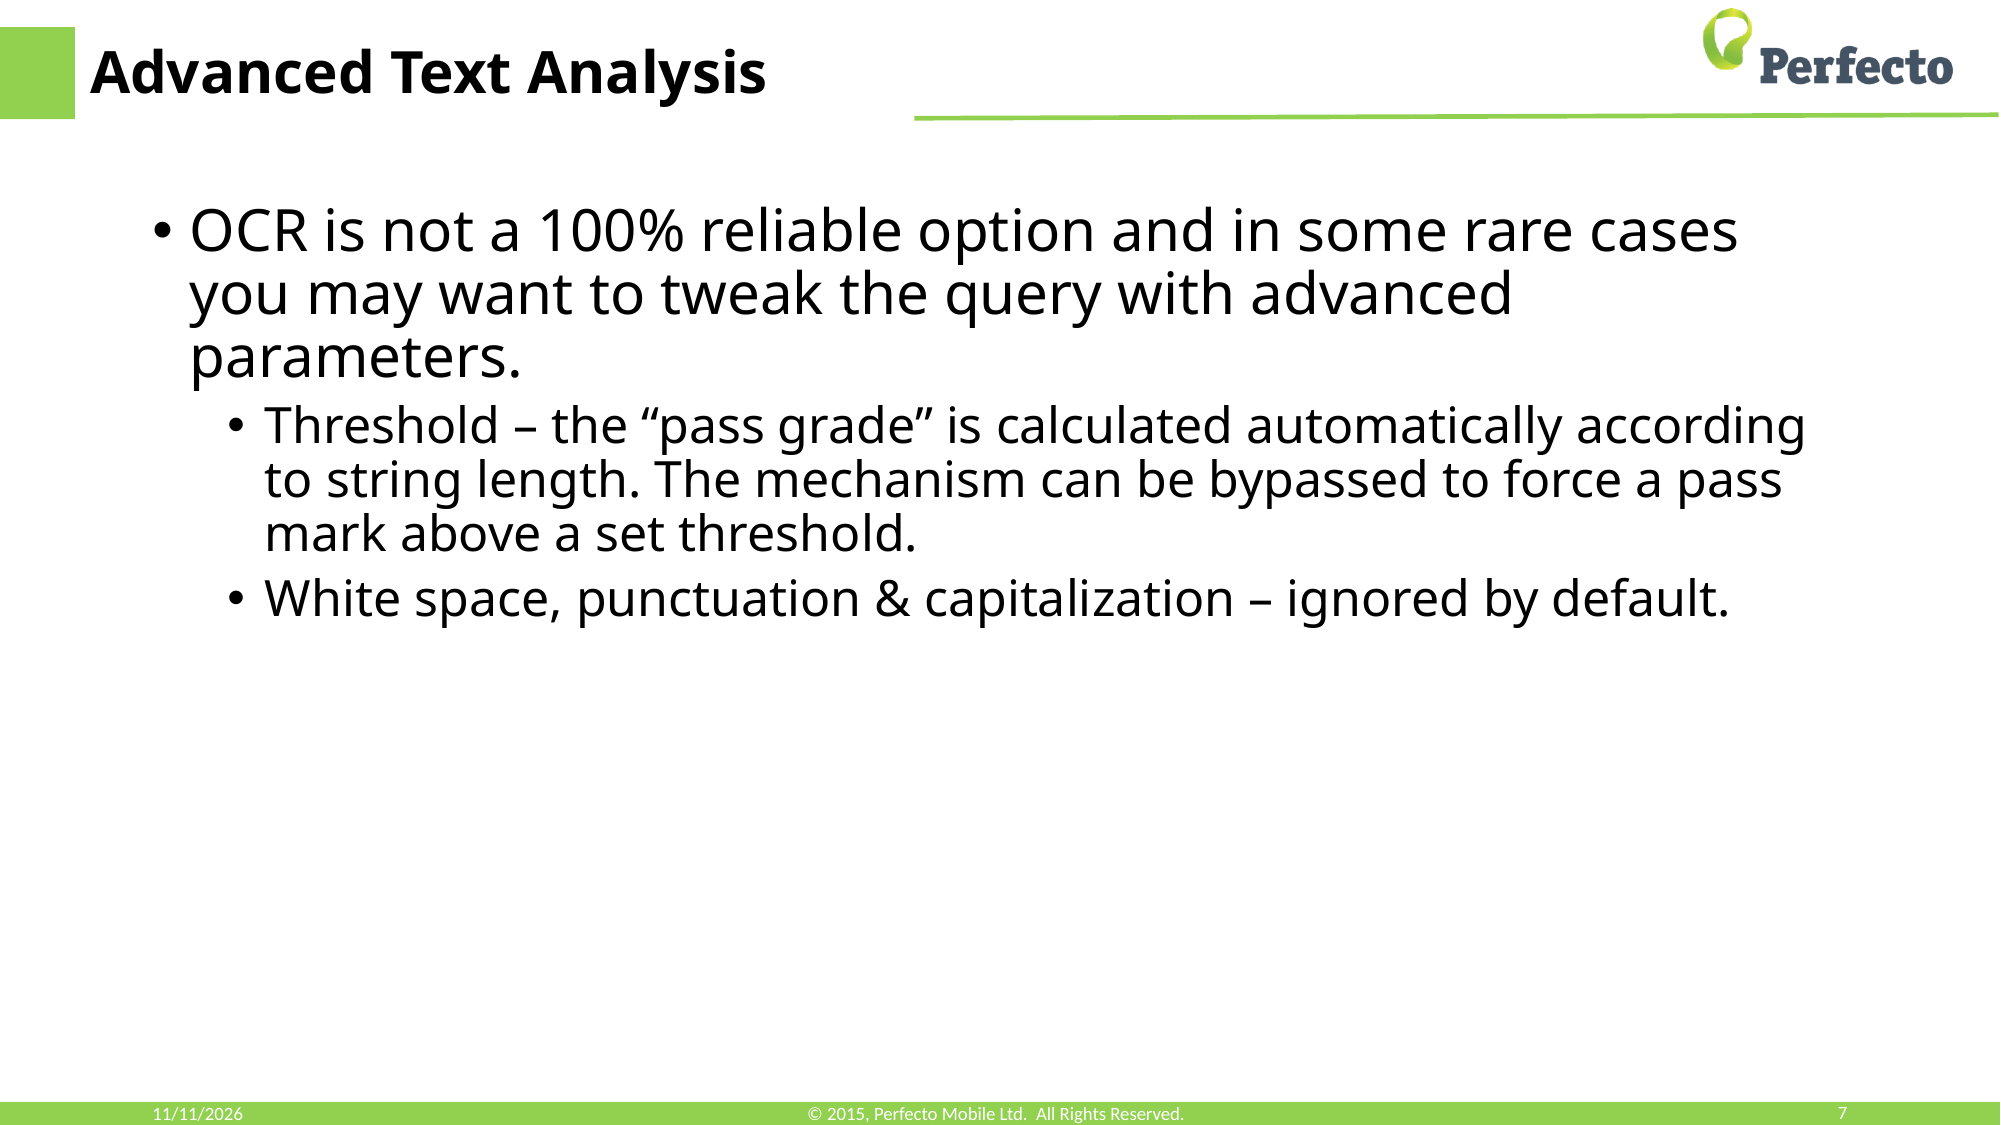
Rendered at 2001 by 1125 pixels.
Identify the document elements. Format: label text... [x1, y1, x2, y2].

list OCR is not a 100% reliable option and in some rare cases you may want to tweak the query with advanced parameters. Threshold – the “pass grade” is calculated automatically according to string length. The mechanism can be bypassed to force a pass mark above a set threshold. White space, punctuation & capitalization – ignored by default. [137, 193, 1863, 959]
picture [1701, 8, 1969, 89]
footer © 2015, Perfecto Mobile Ltd. All Rights Reserved. [662, 1089, 1338, 1125]
slide_number 7 [1412, 1091, 1863, 1125]
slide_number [137, 1089, 588, 1125]
title Advanced Text Analysis [75, 9, 915, 140]
